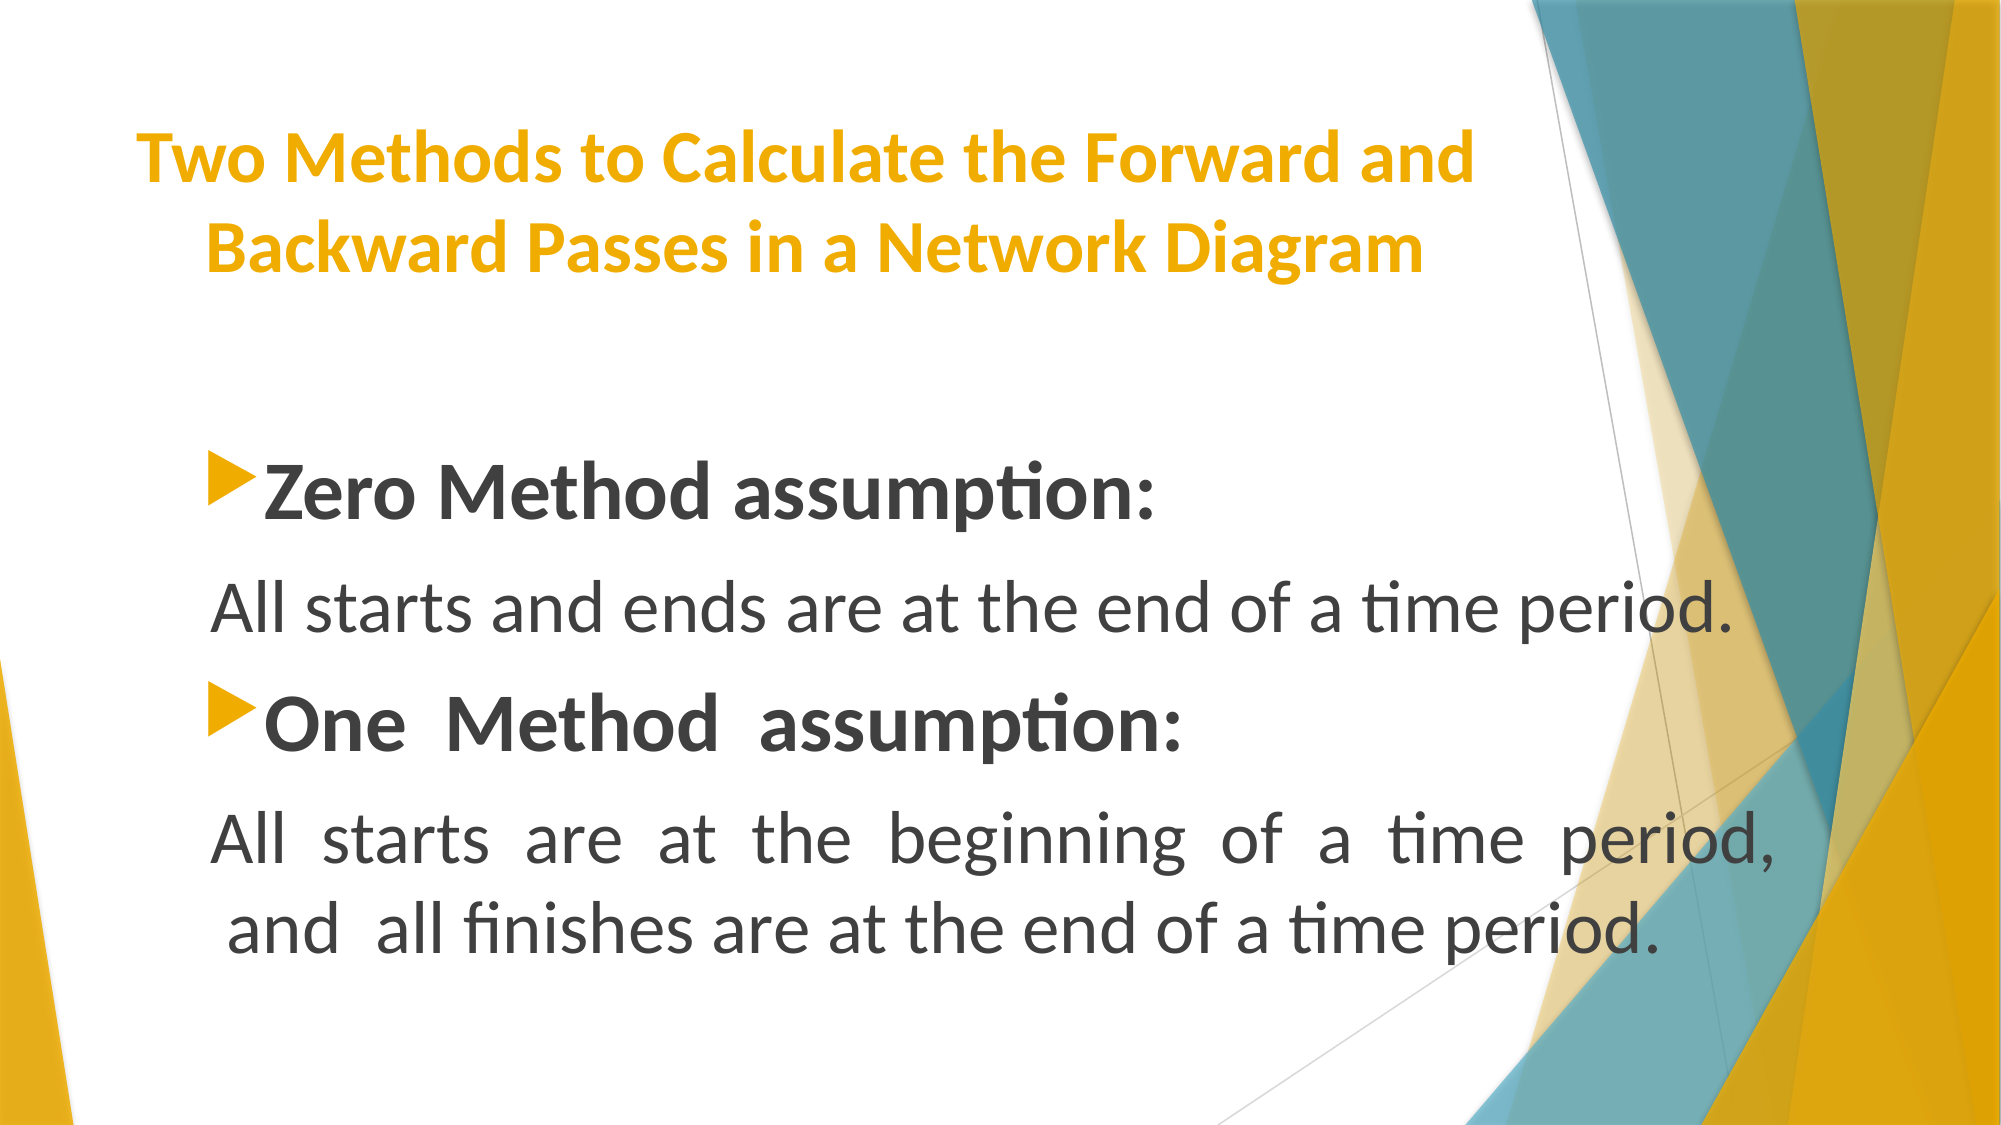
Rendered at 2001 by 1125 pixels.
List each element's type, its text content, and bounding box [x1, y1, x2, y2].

list Zero Method assumption: All starts and ends are at the end of a time period. One Method assumption: All starts are at the beginning of a time period, and all finishes are at the end of a time period. [187, 428, 1808, 1000]
title Two Methods to Calculate the Forward and Backward Passes in a Network Diagram [111, 99, 1522, 317]
